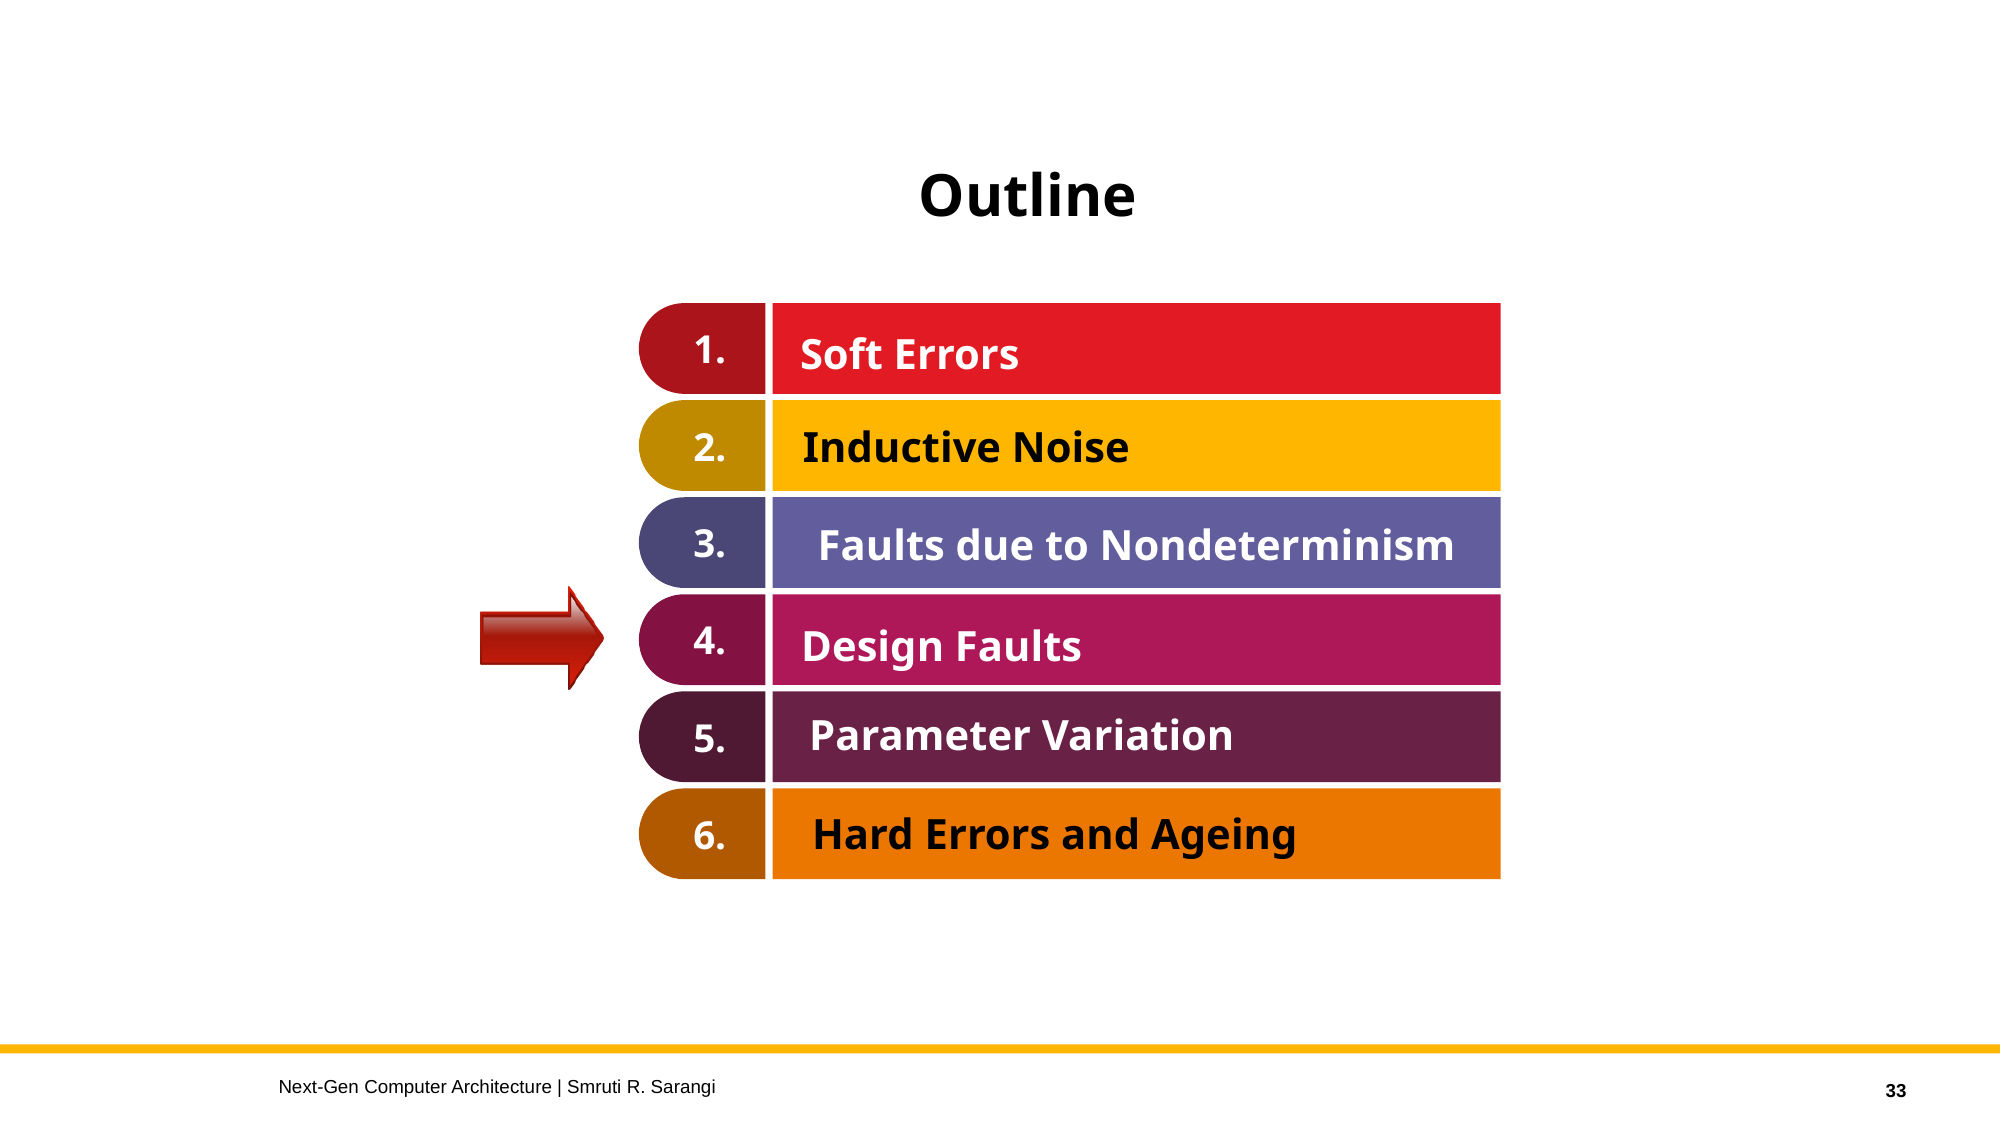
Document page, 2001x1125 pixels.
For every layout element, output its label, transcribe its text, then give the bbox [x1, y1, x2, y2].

slide_number 33 [1711, 1071, 1922, 1109]
picture [479, 586, 604, 690]
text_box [638, 302, 1501, 880]
text_box Outline [903, 150, 1152, 236]
footer Next-Gen Computer Architecture | Smruti R. Sarangi [263, 1067, 1464, 1105]
